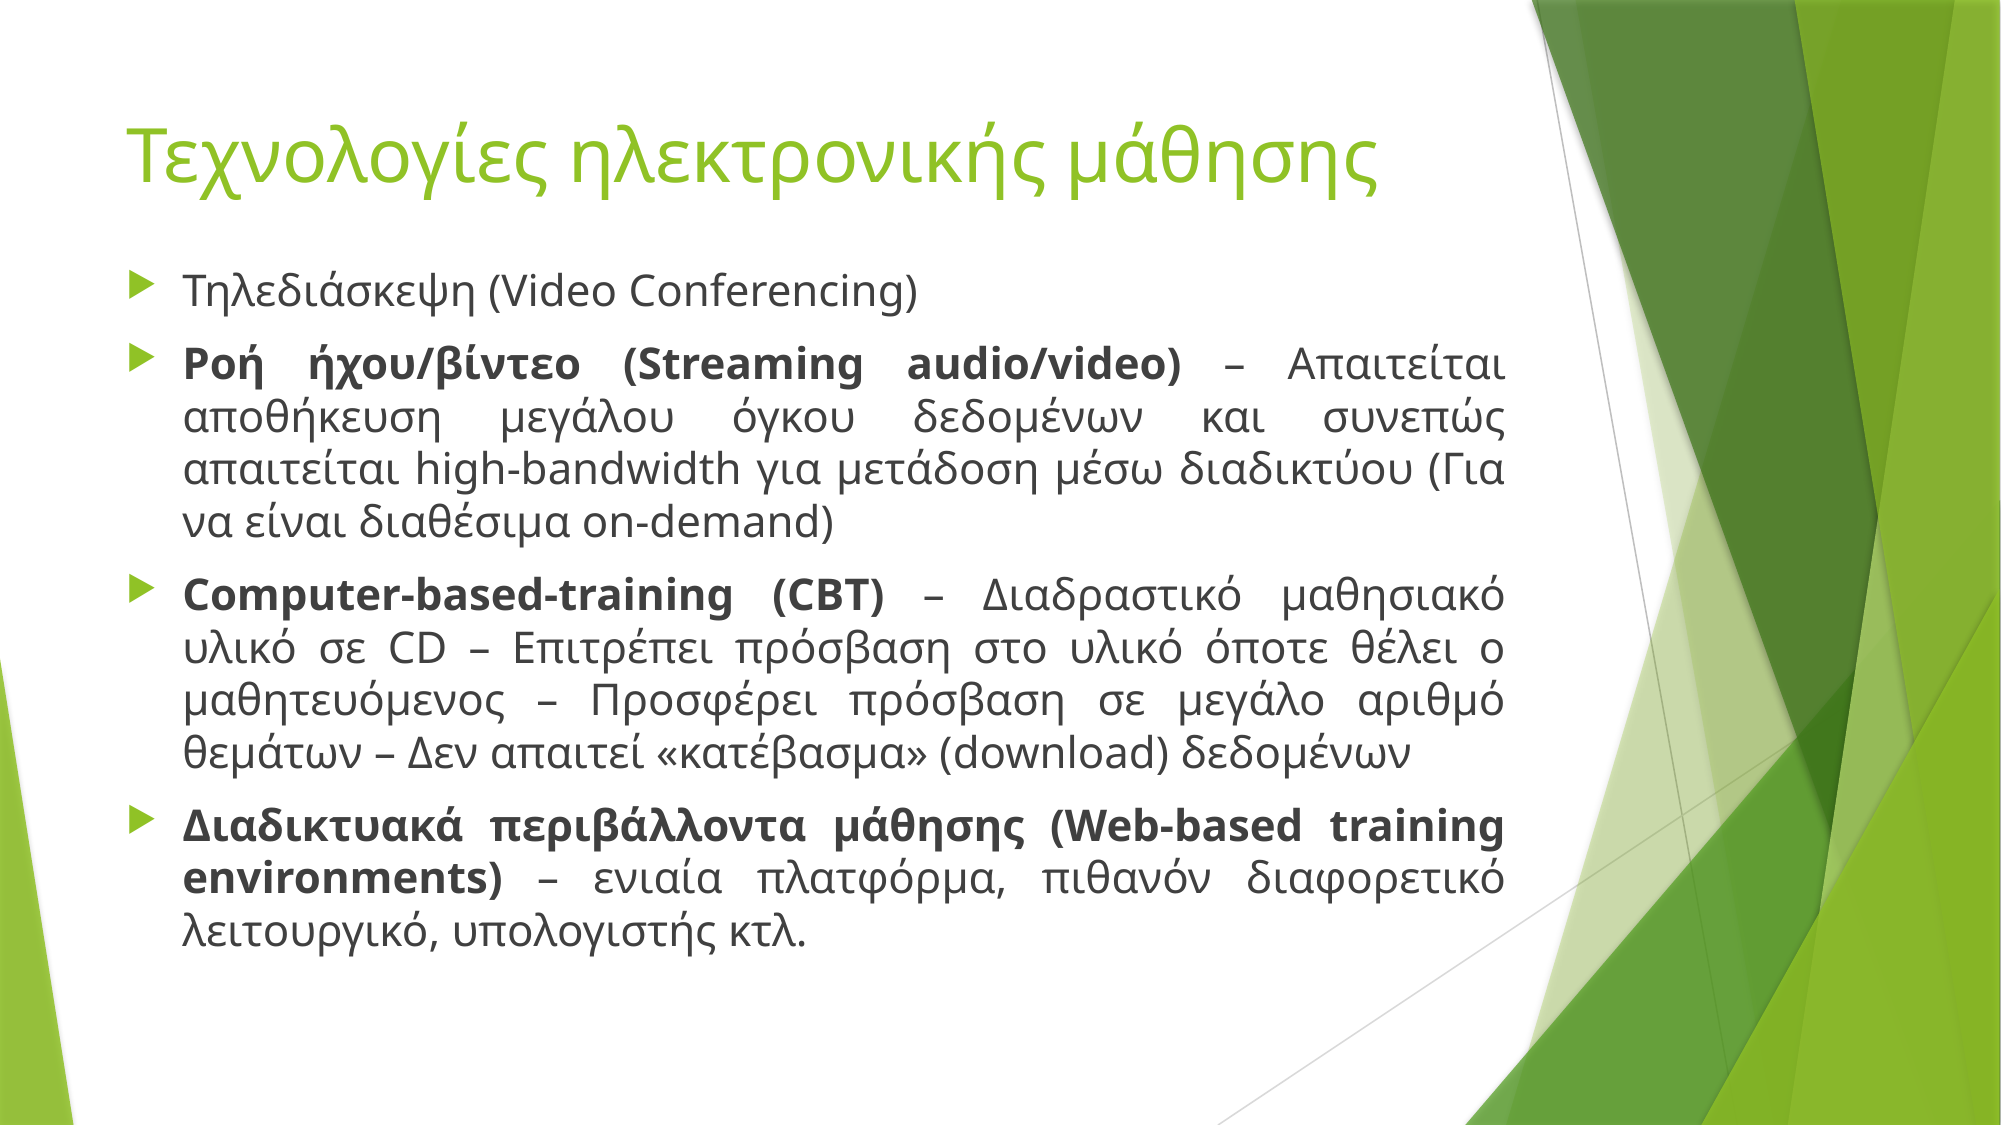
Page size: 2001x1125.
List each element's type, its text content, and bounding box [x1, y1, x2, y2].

list Τηλεδιάσκεψη (Video Conferencing) Ροή ήχου/βίντεο (Streaming audio/video) – Απαιτείται αποθήκευση μεγάλου όγκου δεδομένων και συνεπώς απαιτείται high-bandwidth για μετάδοση μέσω διαδικτύου (Για να είναι διαθέσιμα on-demand) Computer-based-training (CBT) – Διαδραστικό μαθησιακό υλικό σε CD – Επιτρέπει πρόσβαση στο υλικό όποτε θέλει ο μαθητευόμενος – Προσφέρει πρόσβαση σε μεγάλο αριθμό θεμάτων – Δεν απαιτεί «κατέβασμα» (download) δεδομένων Διαδικτυακά περιβάλλοντα μάθησης (Web-based training environments) – ενιαία πλατφόρμα, πιθανόν διαφορετικό λειτουργικό, υπολογιστής κτλ. [111, 255, 1522, 1032]
title Τεχνολογίες ηλεκτρονικής μάθησης [111, 99, 1522, 255]
